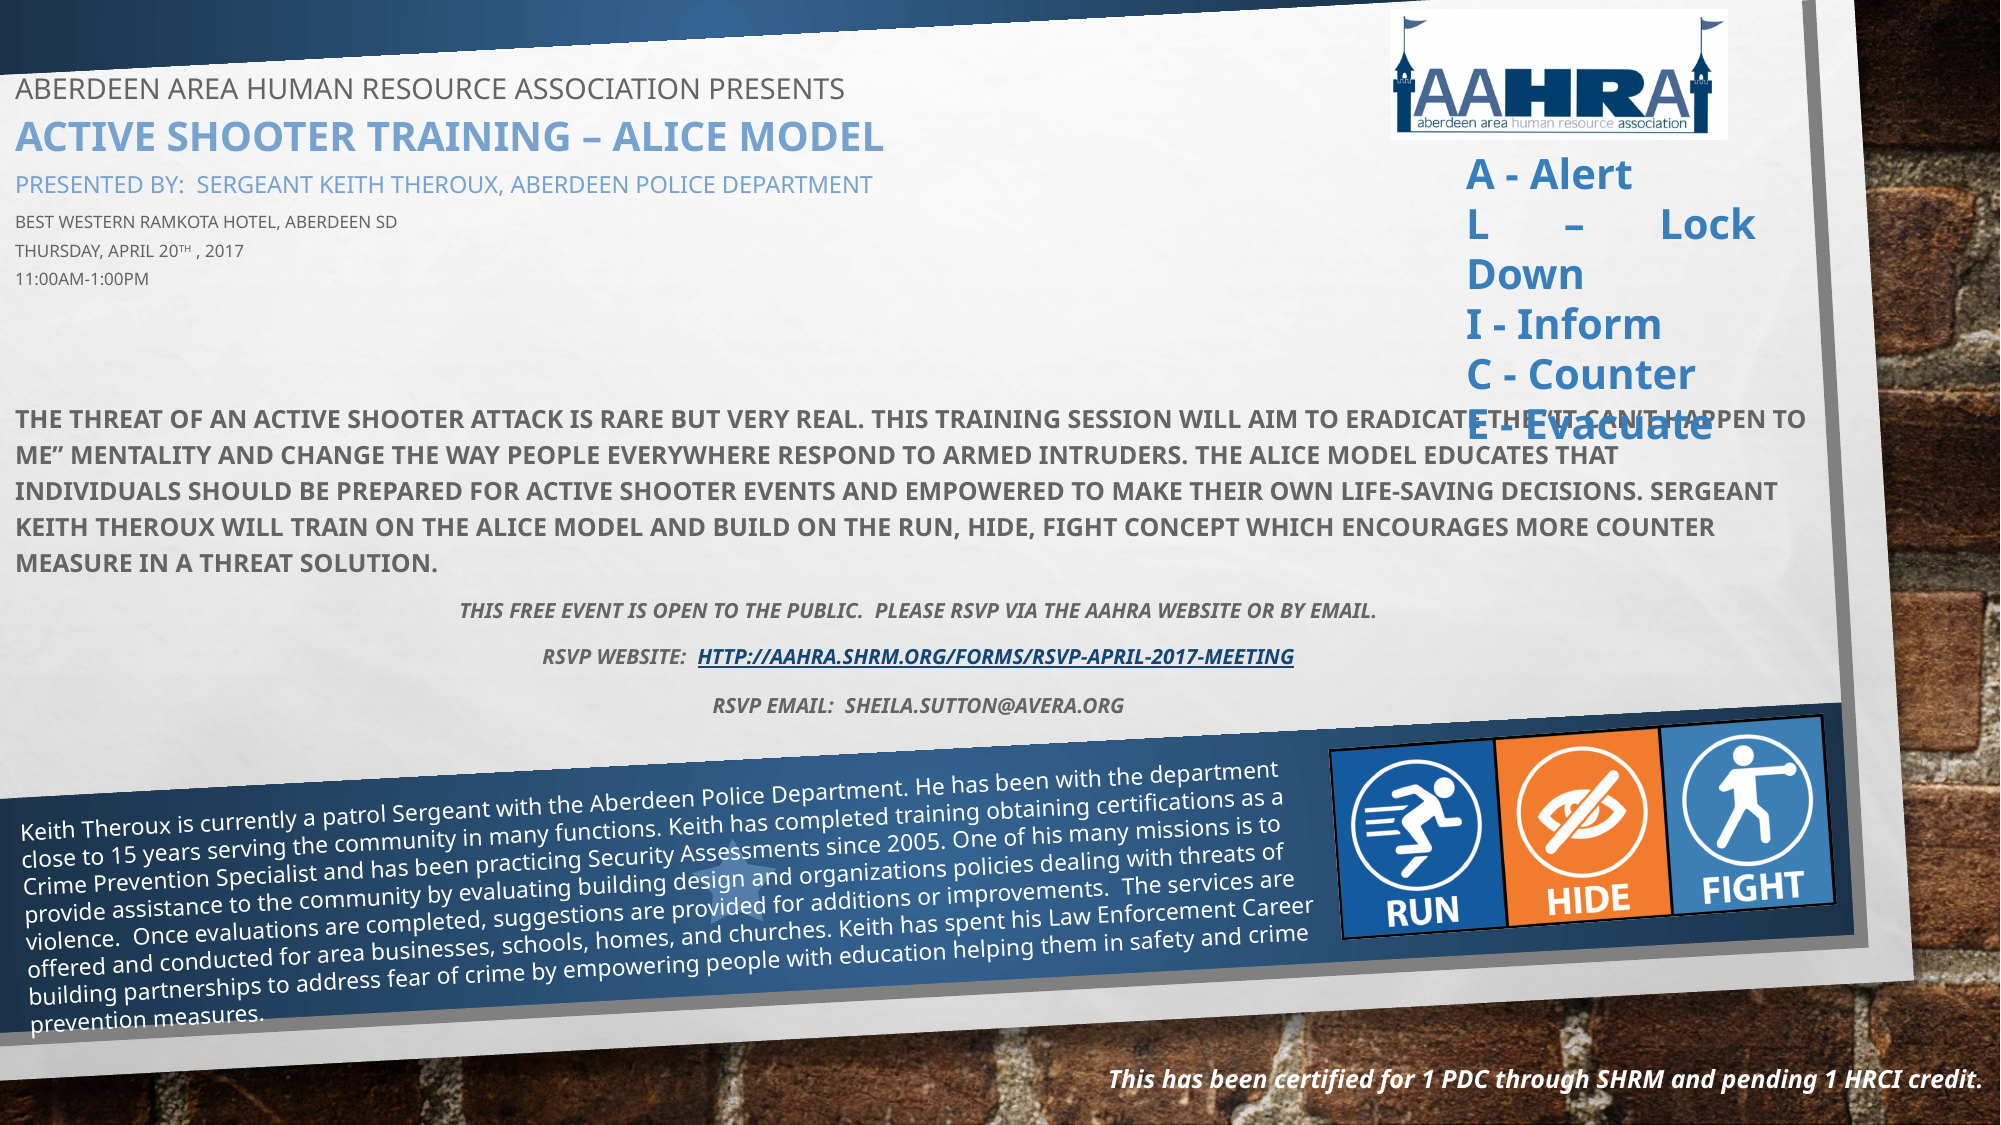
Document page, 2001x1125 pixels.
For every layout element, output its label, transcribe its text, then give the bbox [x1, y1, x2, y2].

picture [1391, 9, 1729, 140]
subtitle The threat of an active shooter attack is rare but very real. This training session will aim to eradicate the “It can’t happen to me” mentality and change the way people everywhere respond to armed intruders. THE alice model educates that individuals should be prepared for active shooter events and empowered to make their own life-saving decisions. Sergeant Keith theroux will train on the ALICE Model and build on the run, hide, fight concept which encourages more counter measure in a threat solution. This free event is open to the public. Please rsvp via the aahra website or by email. RSVP website: http://aahra.shrm.org/forms/rsvp-APRIL-2017-meeting RSVP EMAIL: Sheila.Sutton@avera.org [0, 444, 1837, 815]
text_box A - Alert L – Lock Down I - Inform C - Counter E - Evacuate [1451, 140, 1772, 456]
title Aberdeen Area Human Resource Association Presents Active Shooter Training – ALICE Model Presented by: Sergeant Keith Theroux, Aberdeen Police Department Best Western Ramkota Hotel, Aberdeen SD Thursday, April 20th , 2017 11:00am-1:00pm [0, 48, 1424, 404]
text_box Keith Theroux is currently a patrol Sergeant with the Aberdeen Police Department. He has been with the department close to 15 years serving the community in many functions. Keith has completed training obtaining certifications as a Crime Prevention Specialist and has been practicing Security Assessments since 2005. One of his many missions is to provide assistance to the community by evaluating building design and organizations policies dealing with threats of violence. Once evaluations are completed, suggestions are provided for additions or improvements. The services are offered and conducted for area businesses, schools, homes, and churches. Keith has spent his Law Enforcement Career building partnerships to address fear of crime by empowering people with education helping them in safety and crime prevention measures. [4, 743, 1345, 1071]
picture [0, 0, 2000, 1125]
picture [1332, 714, 1836, 940]
text_box This has been certified for 1 PDC through SHRM and pending 1 HRCI credit. [806, 1055, 2000, 1125]
